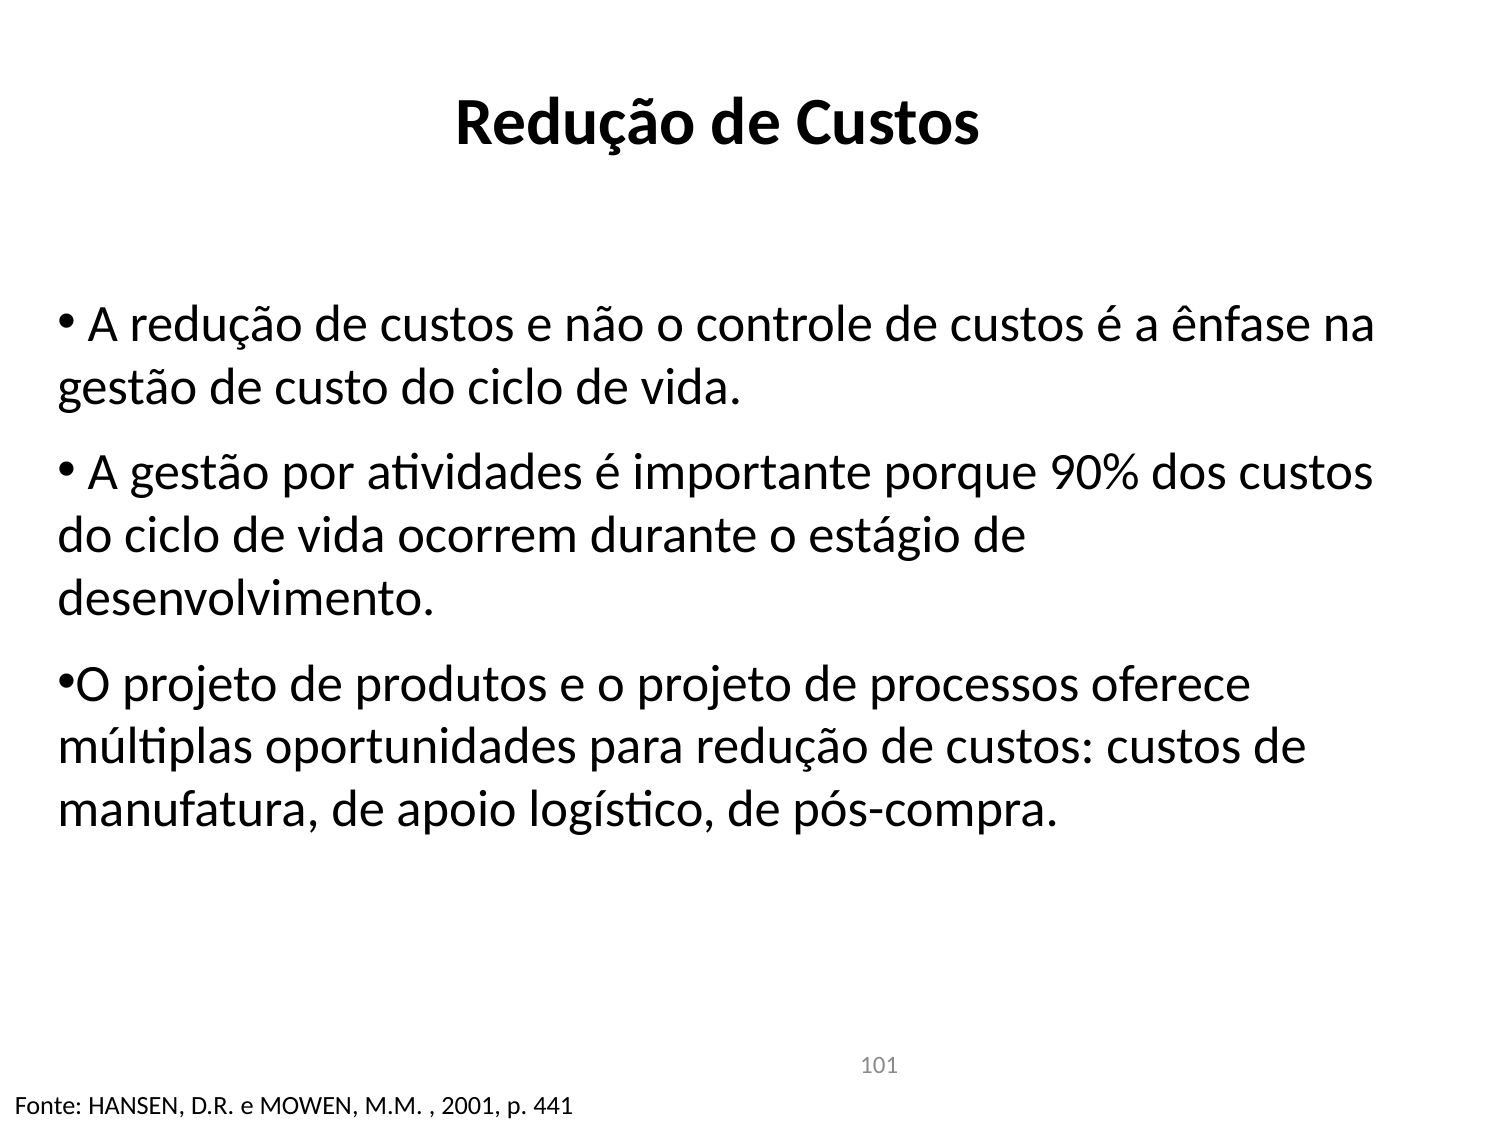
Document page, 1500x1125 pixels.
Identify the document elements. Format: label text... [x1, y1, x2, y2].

title Redução de Custos [292, 23, 1144, 212]
footer 101 [771, 1024, 988, 1103]
text_box A redução de custos e não o controle de custos é a ênfase na gestão de custo do ciclo de vida. A gestão por atividades é importante porque 90% dos custos do ciclo de vida ocorrem durante o estágio de desenvolvimento. O projeto de produtos e o projeto de processos oferece múltiplas oportunidades para redução de custos: custos de manufatura, de apoio logístico, de pós-compra. [42, 281, 1420, 845]
text_box Fonte: HANSEN, D.R. e MOWEN, M.M. , 2001, p. 441 [0, 1080, 1500, 1125]
